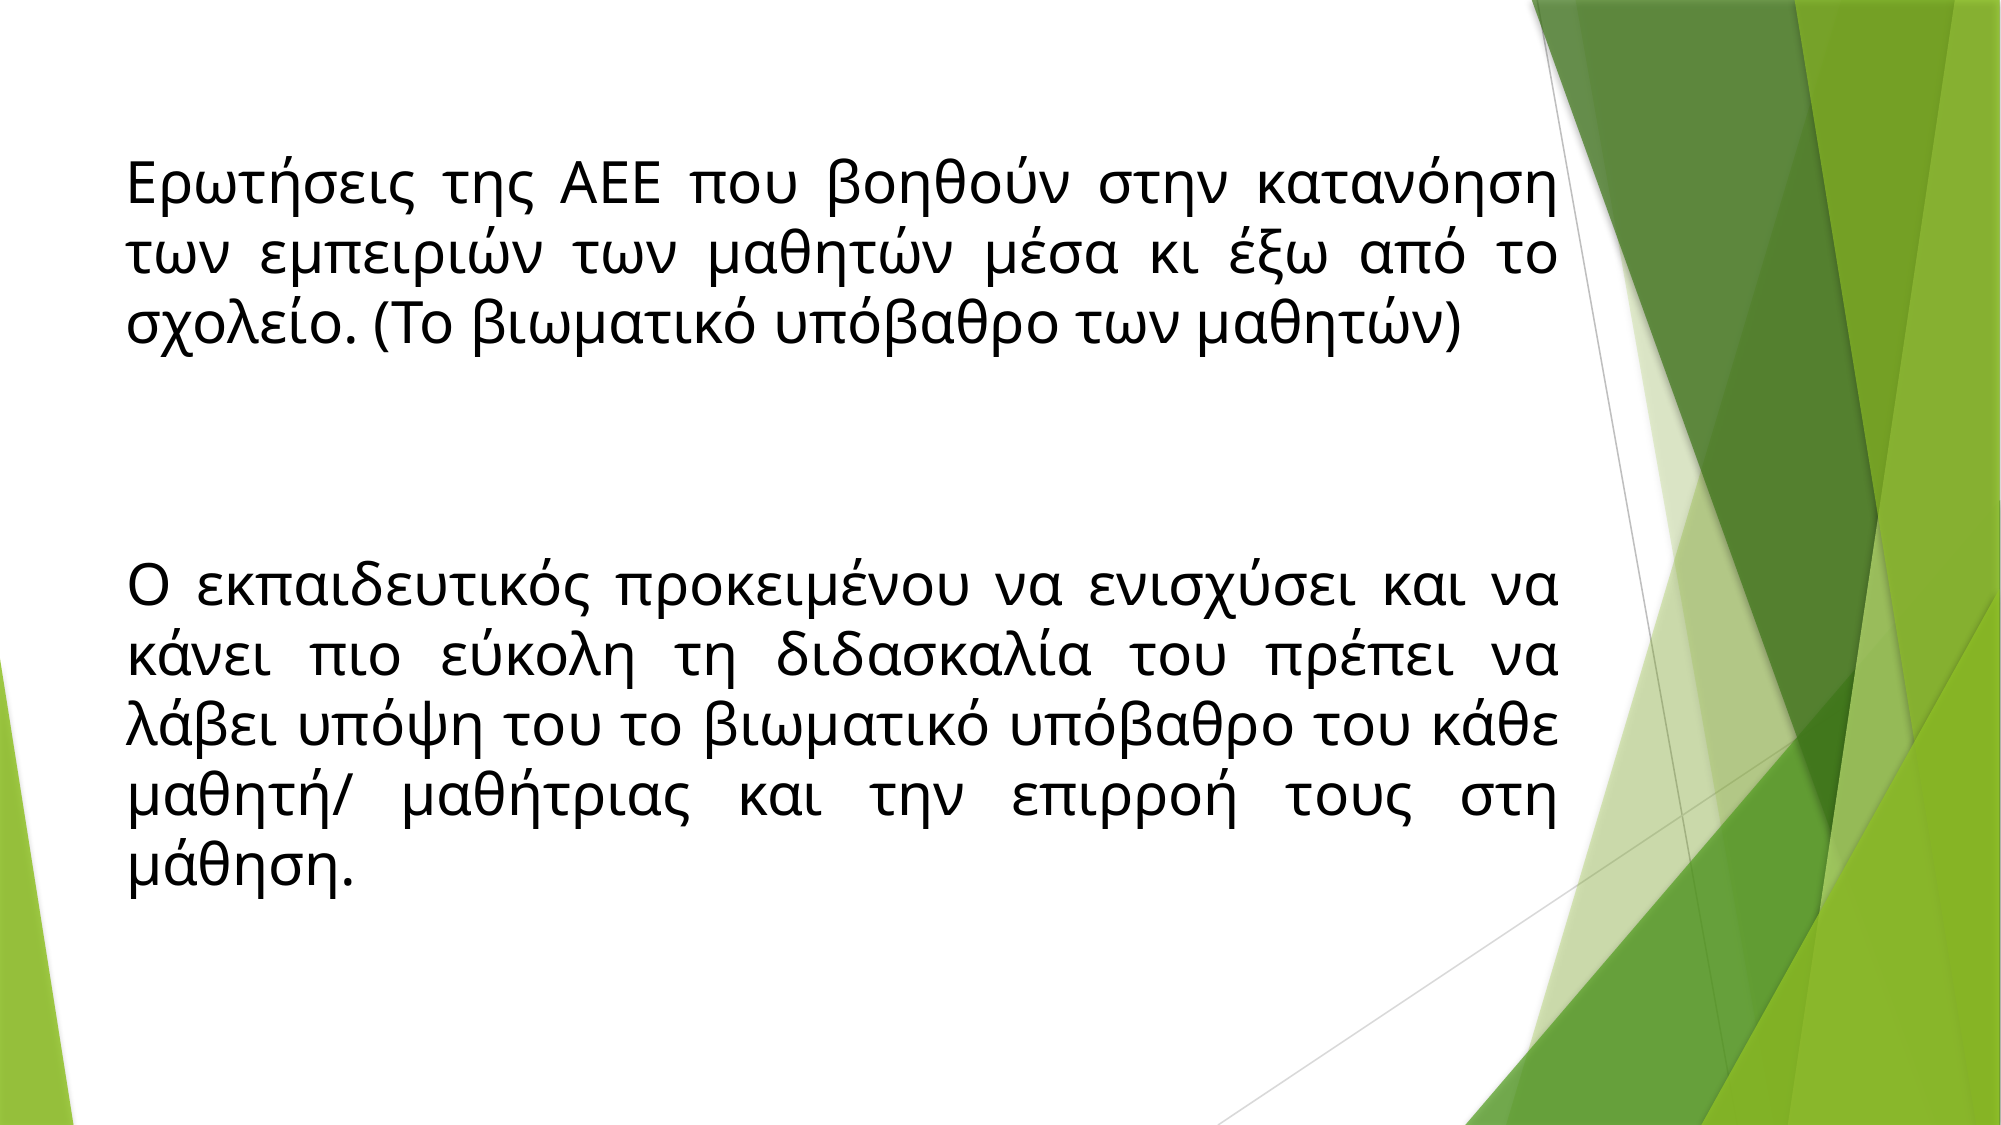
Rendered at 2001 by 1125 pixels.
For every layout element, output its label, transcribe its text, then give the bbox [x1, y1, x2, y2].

text_box Ερωτήσεις της ΑΕΕ που βοηθούν στην κατανόηση των εμπειριών των μαθητών μέσα κι έξω από το σχολείο. (Το βιωματικό υπόβαθρο των μαθητών) [111, 138, 1575, 363]
title Ο εκπαιδευτικός προκειμένου να ενισχύσει και να κάνει πιο εύκολη τη διδασκαλία του πρέπει να λάβει υπόψη του το βιωματικό υπόβαθρο του κάθε μαθητή/ μαθήτριας και την επιρροή τους στη μάθηση. [111, 539, 1575, 980]
